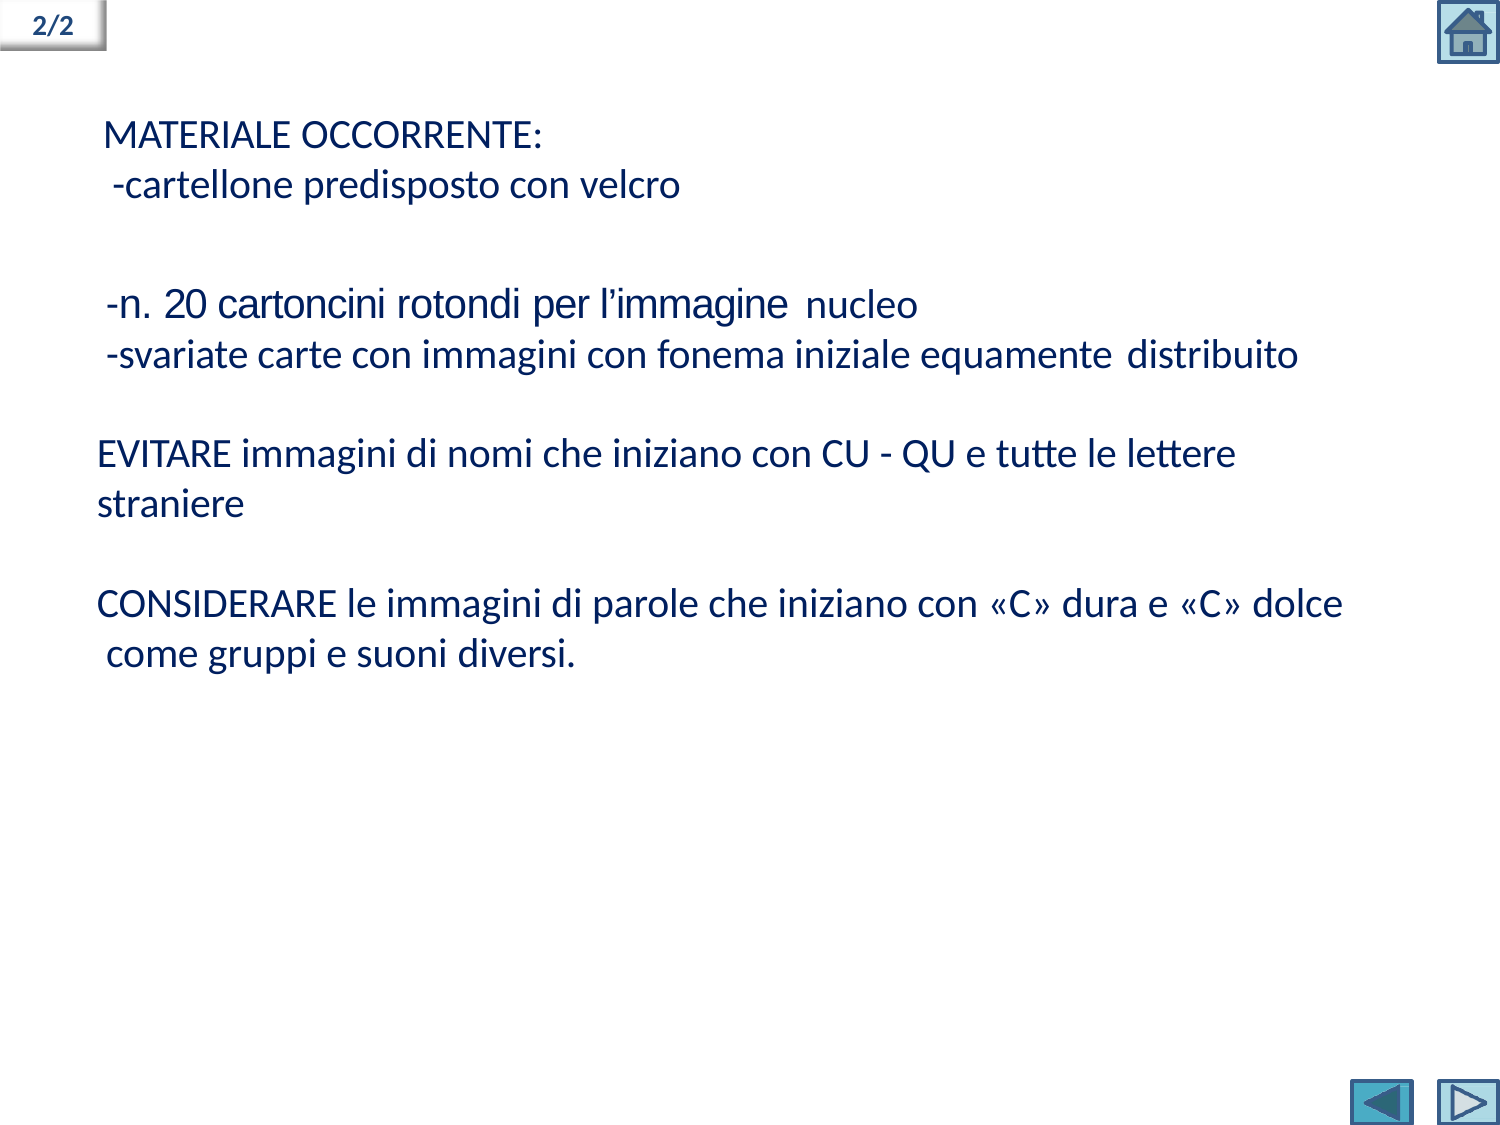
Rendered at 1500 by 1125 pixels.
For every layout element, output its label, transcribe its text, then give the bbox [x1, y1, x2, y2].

title MATERIALE OCCORRENTE: -cartellone predisposto con velcro [100, 104, 850, 274]
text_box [1350, 1078, 1414, 1125]
text_box [0, 0, 107, 51]
text_box -n. 20 cartoncini rotondi per l’immagine nucleo -svariate carte con immagini con fonema iniziale equamente distribuito EVITARE immagini di nomi che iniziano con CU - QU e tutte le lettere straniere CONSIDERARE le immagini di parole che iniziano con «C» dura e «C» dolce come gruppi e suoni diversi. [94, 274, 1353, 676]
text_box 2/2 [30, 3, 77, 41]
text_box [1436, 1078, 1500, 1125]
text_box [1436, 0, 1500, 65]
